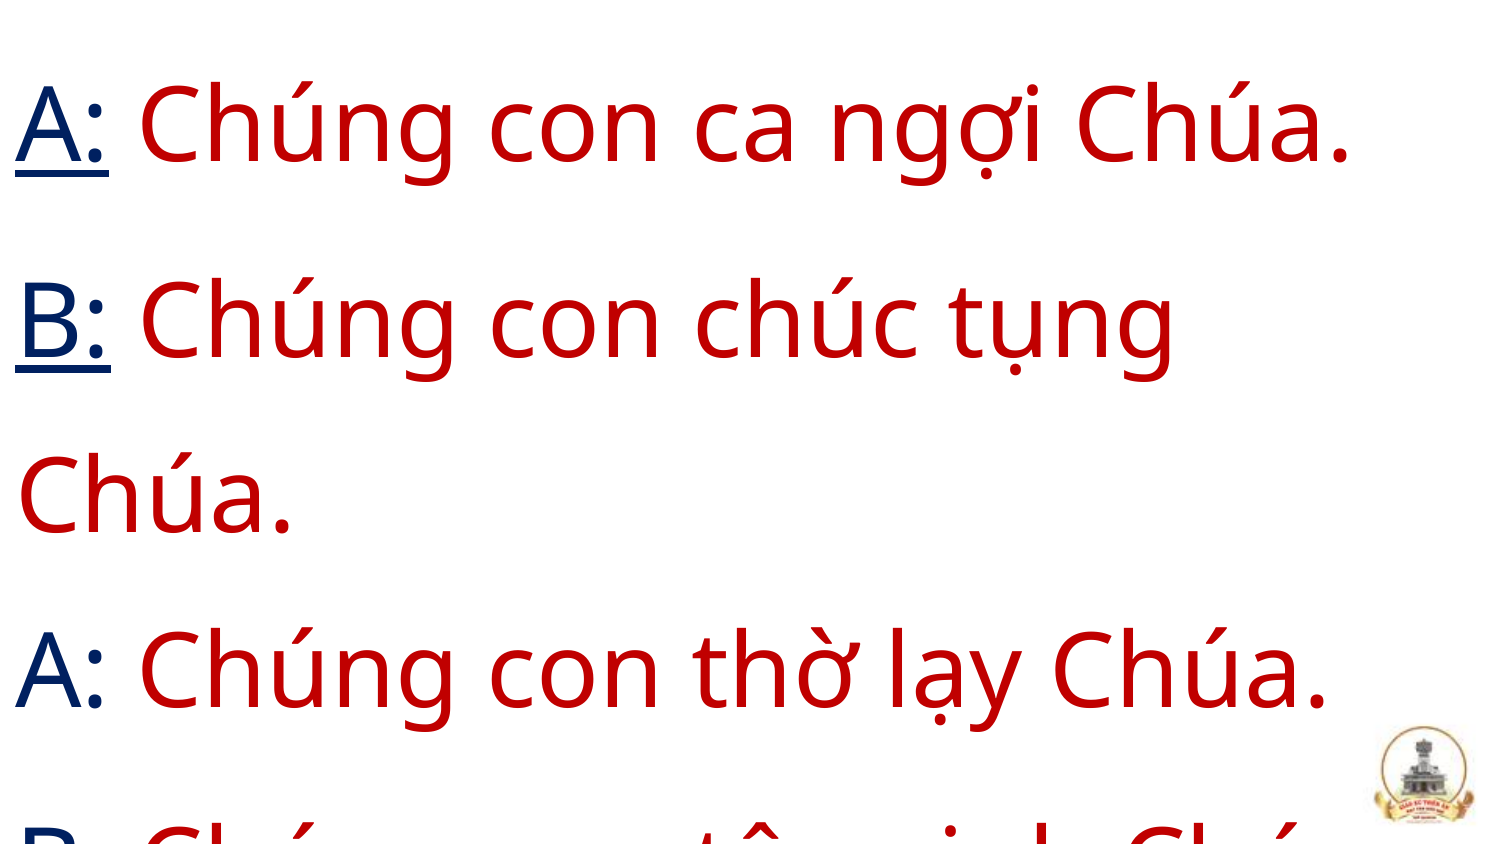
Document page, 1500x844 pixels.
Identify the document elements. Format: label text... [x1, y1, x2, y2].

subtitle A: Chúng con ca ngợi Chúa. B: Chúng con chúc tụng Chúa. A: Chúng con thờ lạy Chúa. B: Chúng con tôn vinh Chúa. [0, 0, 1500, 844]
